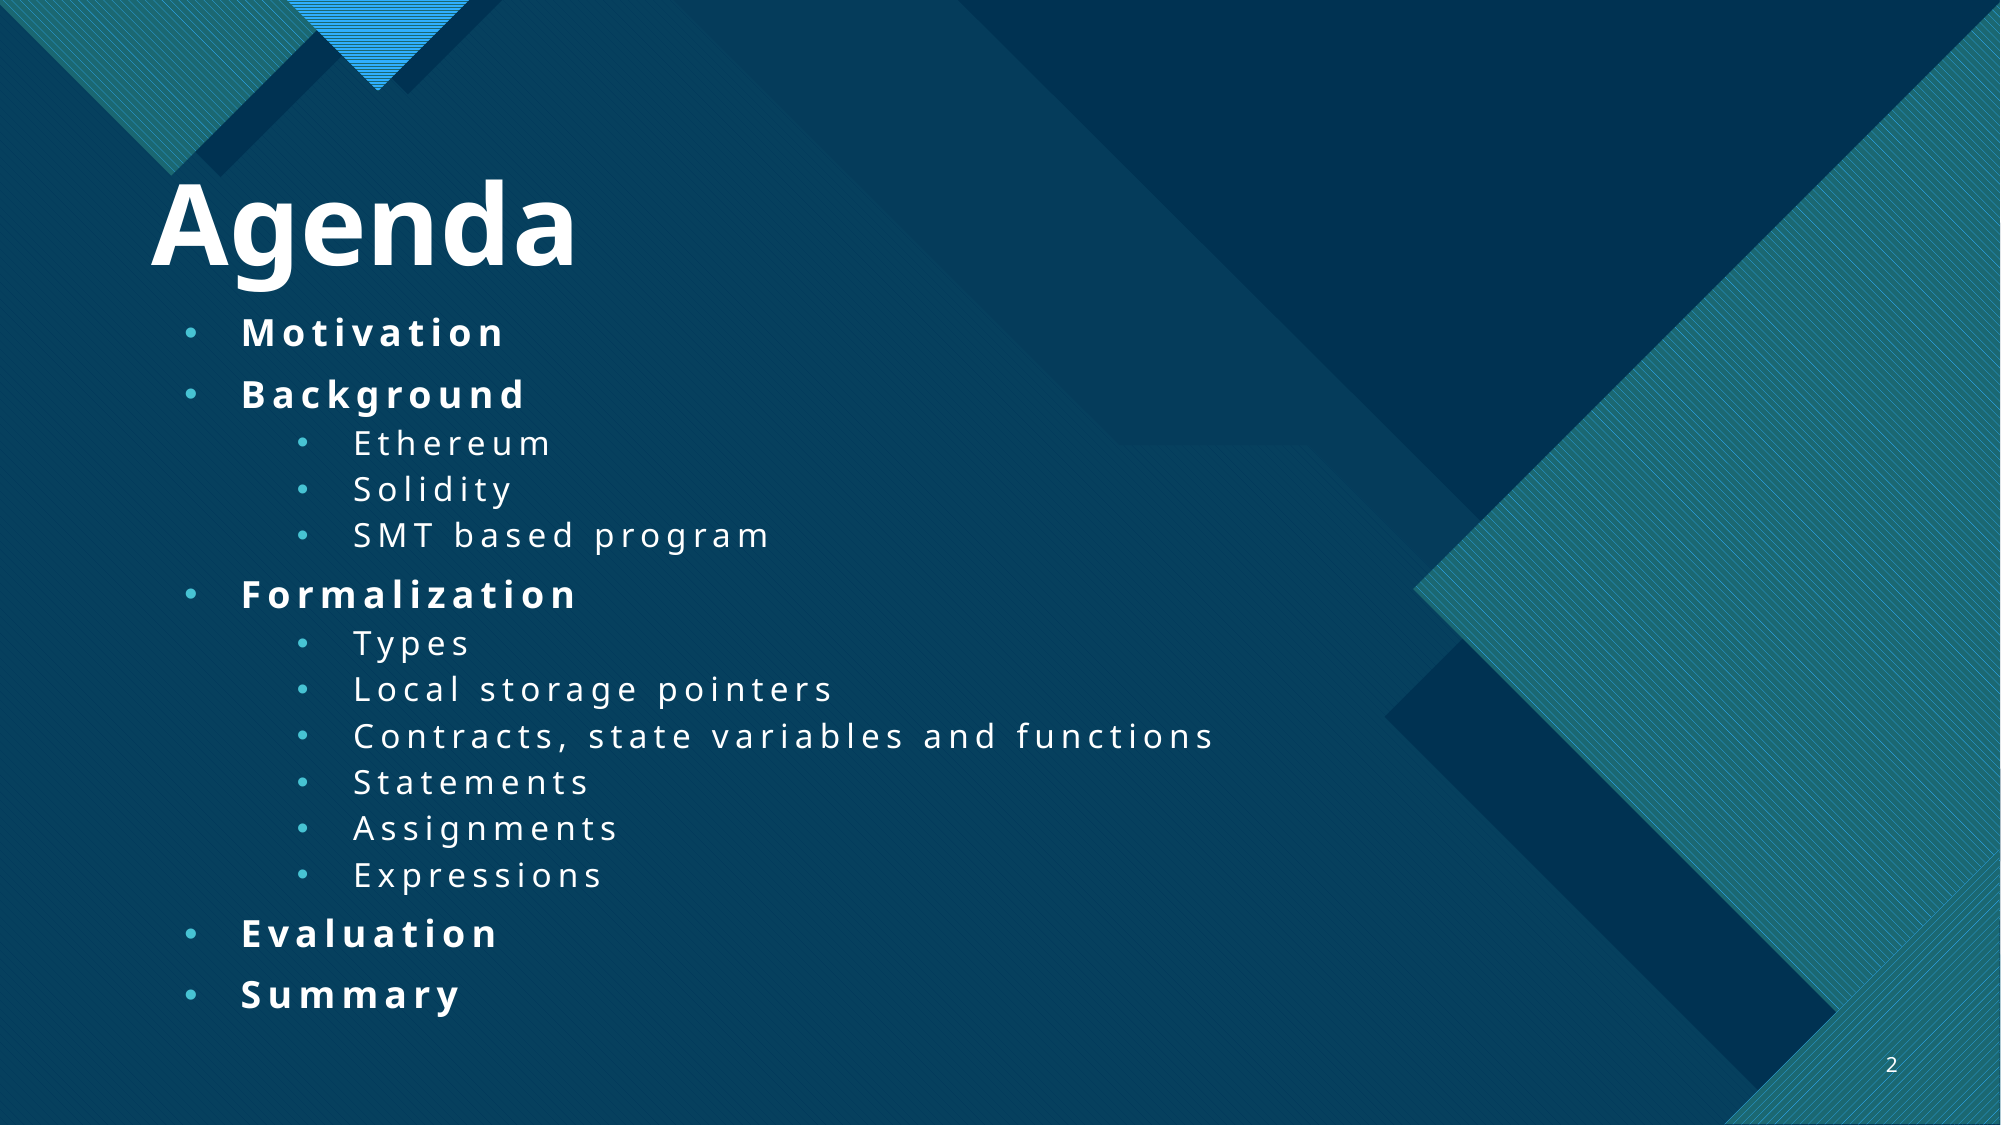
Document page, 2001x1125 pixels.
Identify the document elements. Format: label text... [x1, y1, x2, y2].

list Motivation Background Ethereum Solidity SMT based program Formalization Types Local storage pointers Contracts, state variables and functions Statements Assignments Expressions Evaluation Summary [169, 306, 1381, 1105]
slide_number 2 [1845, 1035, 1913, 1096]
title Agenda [136, 156, 1413, 298]
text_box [1415, 427, 2001, 1125]
